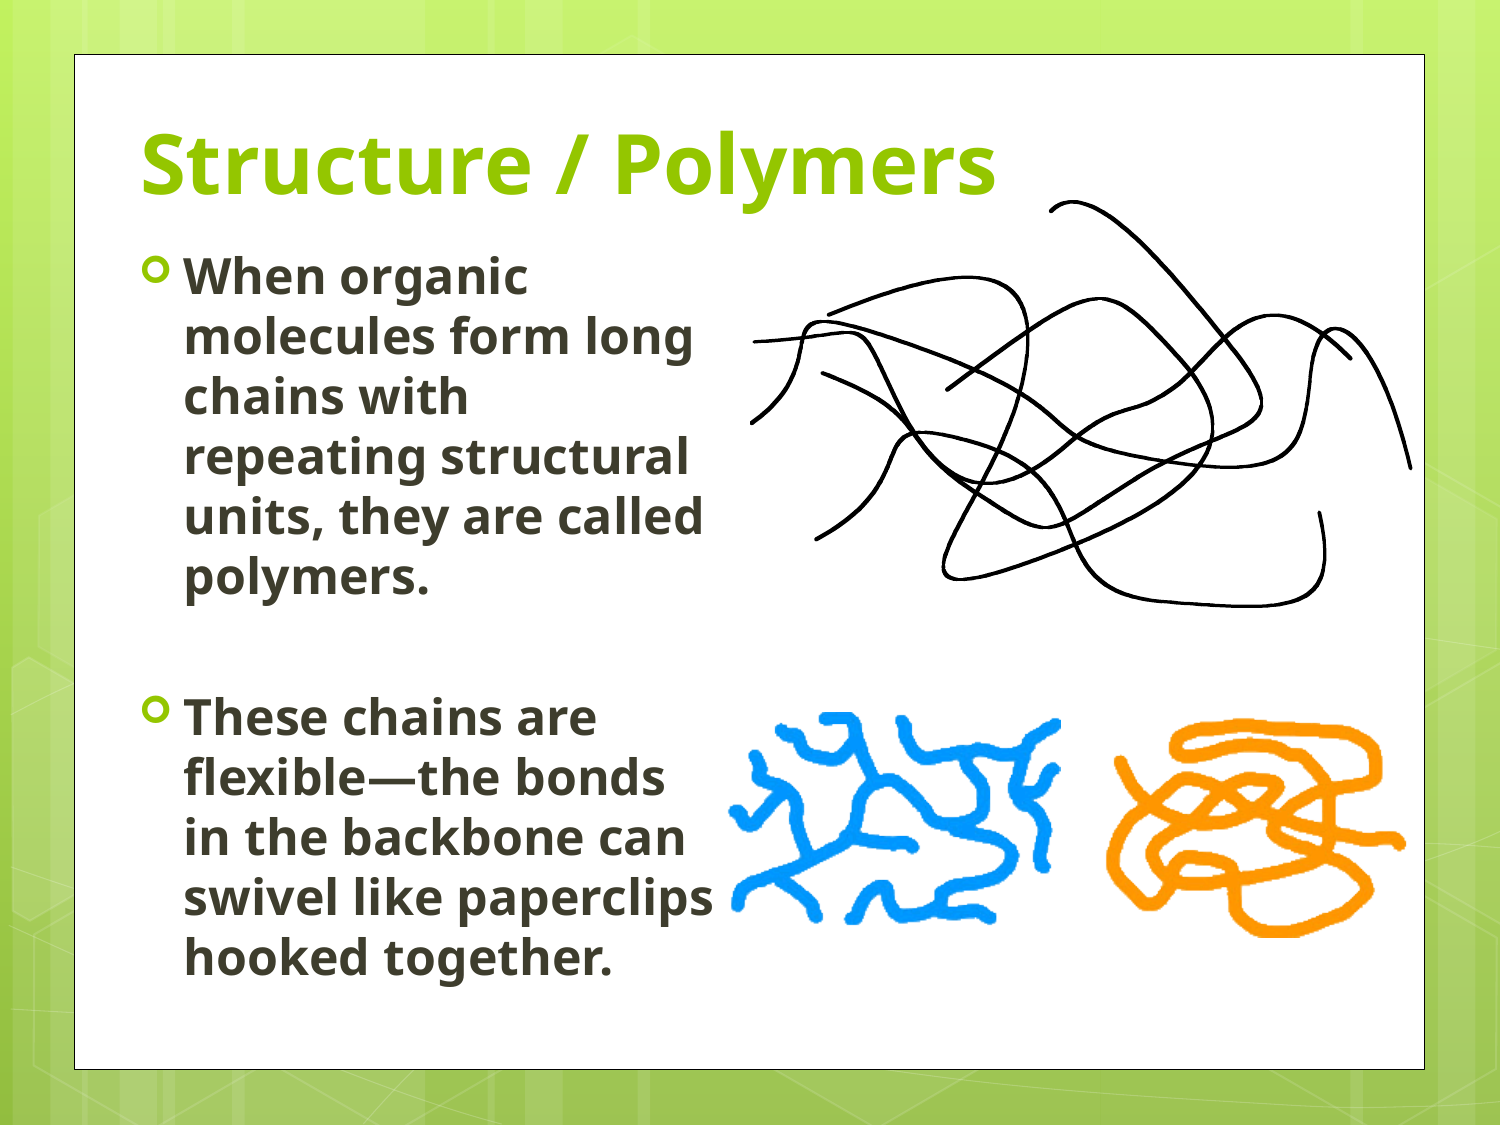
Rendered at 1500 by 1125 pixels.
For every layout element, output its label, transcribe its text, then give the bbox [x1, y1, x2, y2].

title Structure / Polymers [125, 99, 1278, 219]
picture [1099, 712, 1416, 938]
picture [724, 712, 1062, 938]
list When organic molecules form long chains with repeating structural units, they are called polymers. These chains are flexible—the bonds in the backbone can swivel like paperclips hooked together. [112, 237, 738, 1050]
picture [749, 199, 1413, 609]
